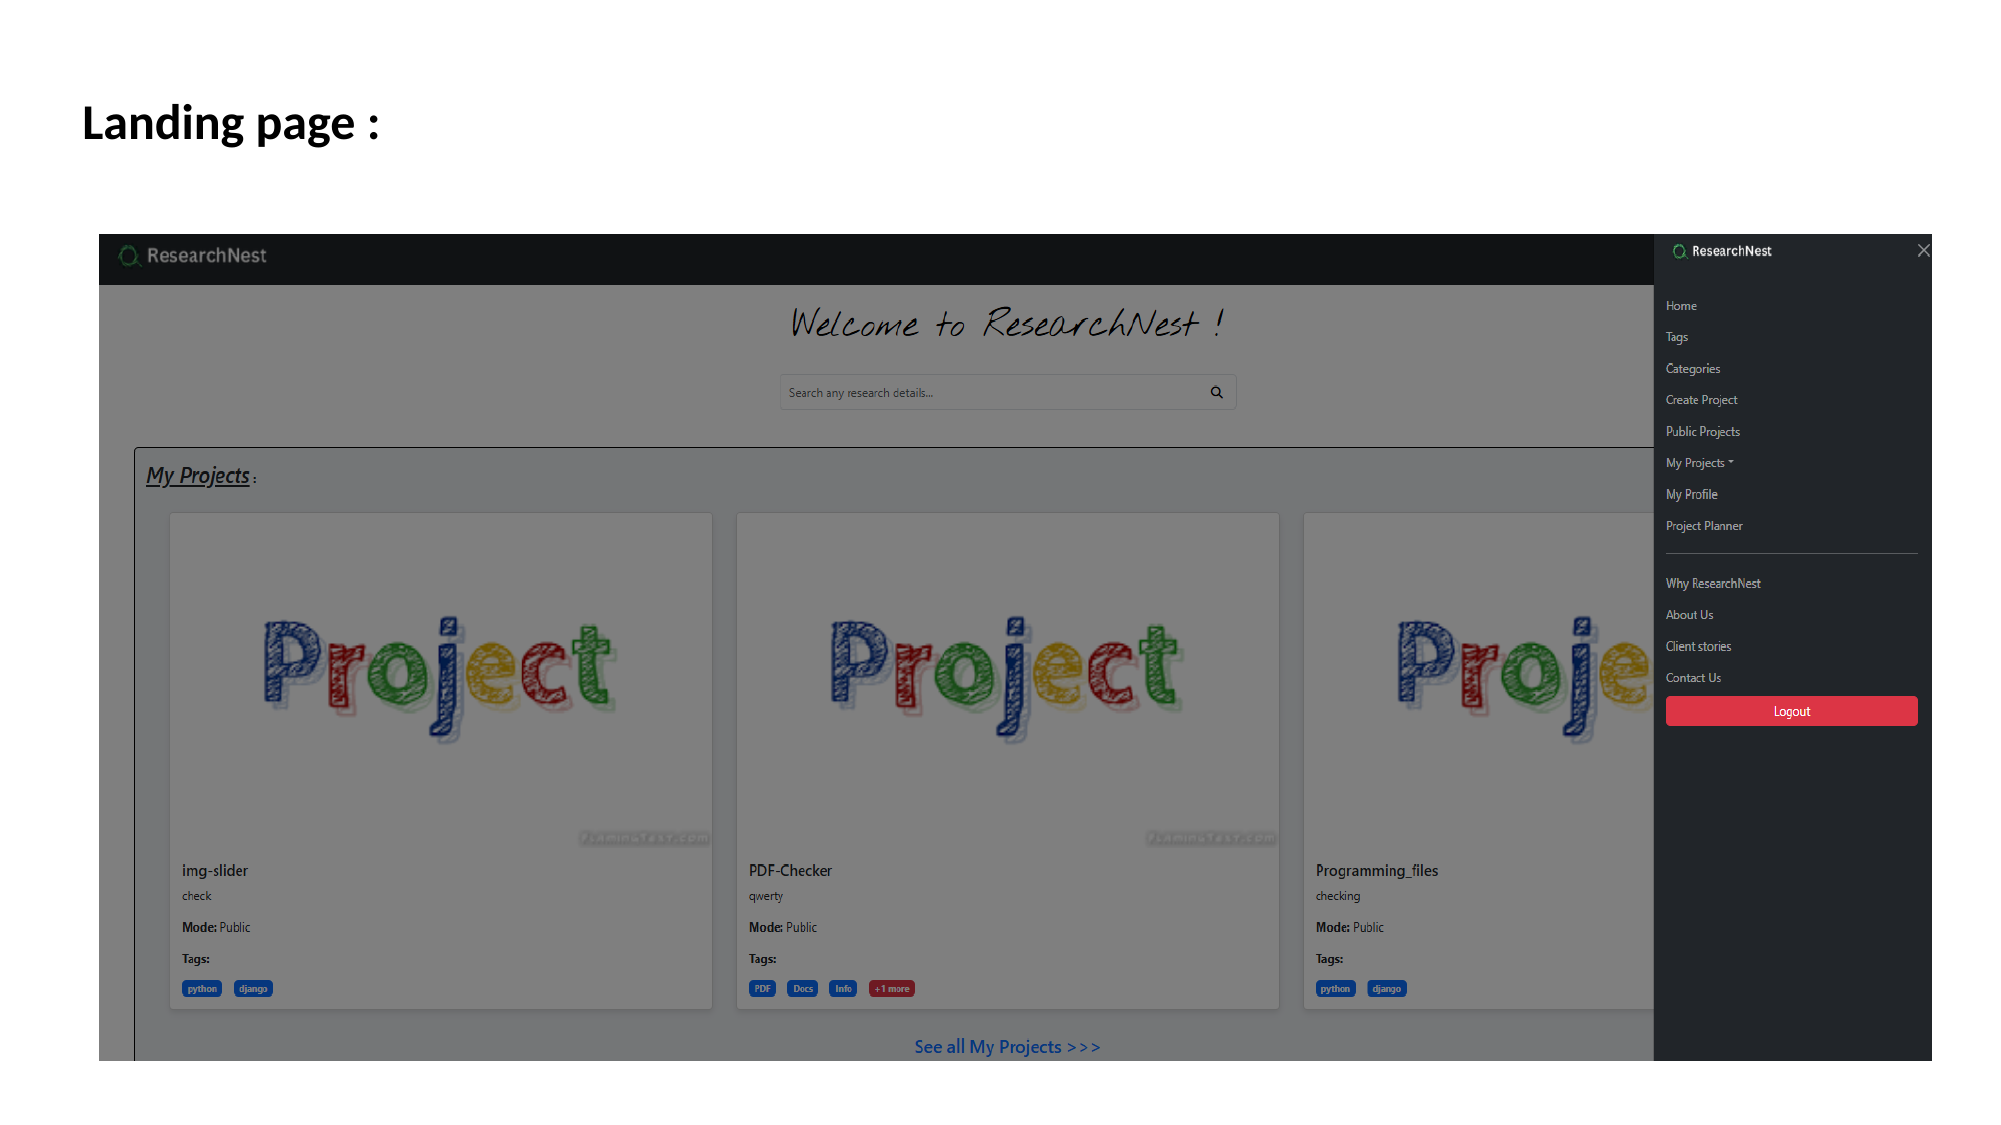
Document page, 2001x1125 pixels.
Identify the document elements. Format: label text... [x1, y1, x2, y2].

picture [99, 234, 1932, 1061]
text_box Landing page : [67, 82, 711, 158]
